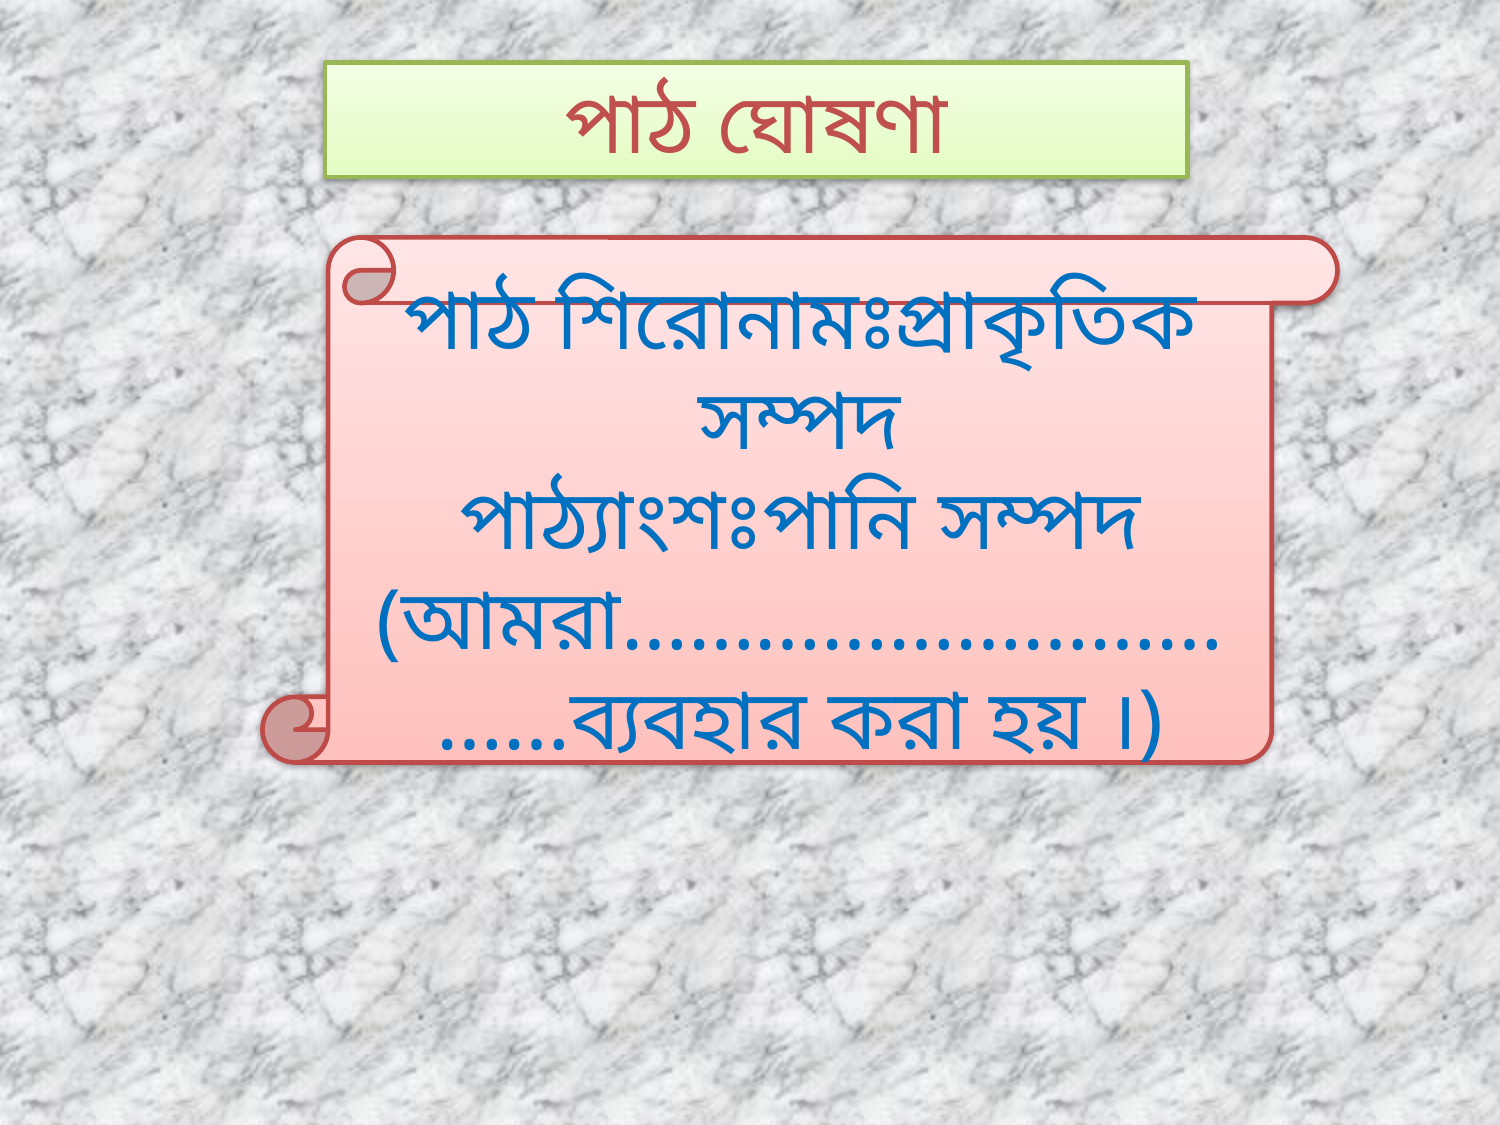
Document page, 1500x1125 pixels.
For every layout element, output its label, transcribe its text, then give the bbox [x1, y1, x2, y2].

text_box পাঠ শিরোনামঃপ্রাকৃতিক সম্পদ পাঠ্যাংশঃপানি সম্পদ (আমরা……………………………ব্যবহার করা হয় ।) [261, 236, 1339, 764]
text_box পাঠ ঘোষণা [324, 62, 1188, 178]
picture [0, 0, 1500, 1125]
